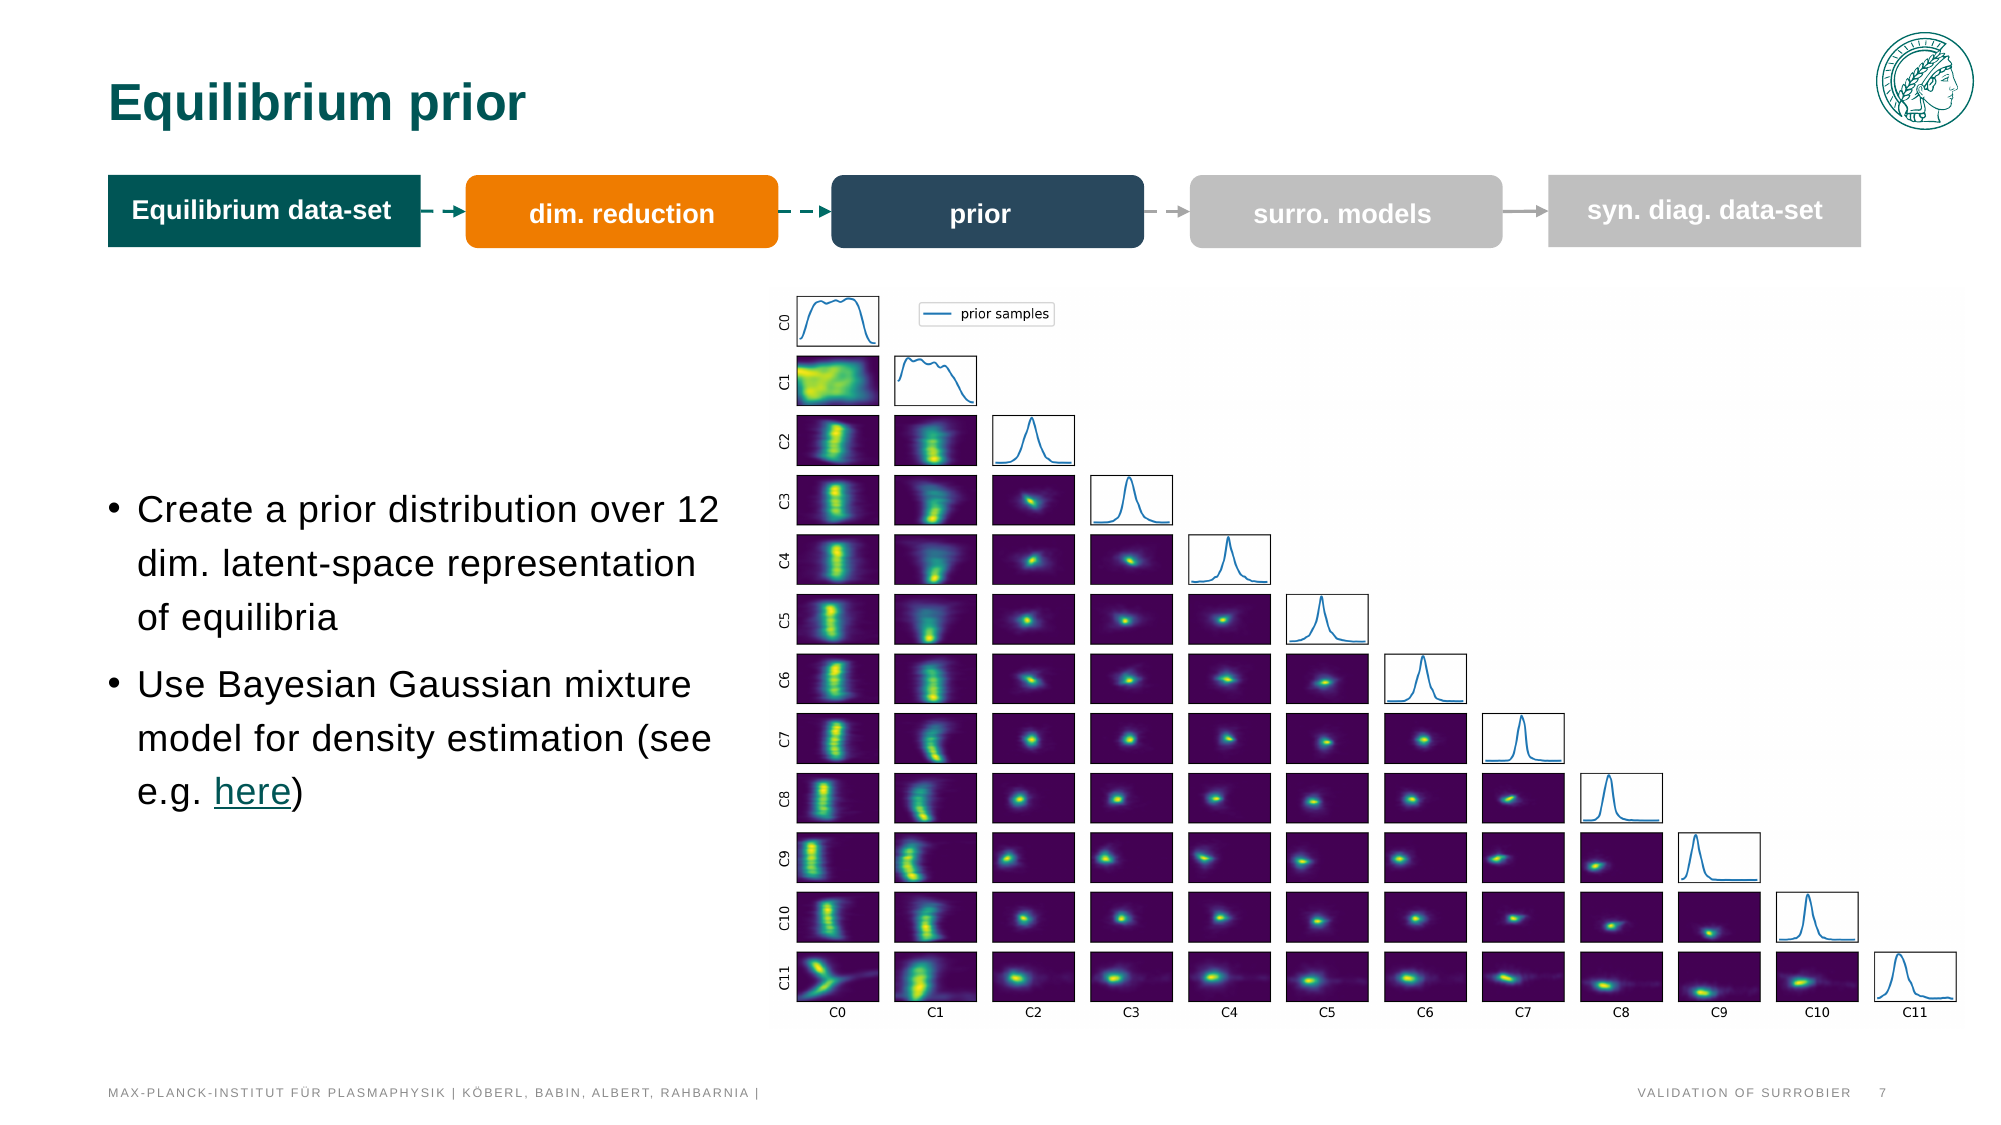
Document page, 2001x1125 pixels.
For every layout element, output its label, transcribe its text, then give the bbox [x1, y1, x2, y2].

footer Max-Planck-Institut für Plasmaphysik | Köberl, Babin, Albert, Rahbarnia | [108, 1076, 1112, 1100]
text_box dim. reduction [465, 174, 779, 249]
text_box syn. diag. data-set [1548, 174, 1862, 248]
text_box Equilibrium data-set [107, 174, 421, 248]
slide_number 7 [1850, 1076, 1887, 1100]
list Create a prior distribution over 12 dim. latent-space representation of equilibria Use Bayesian Gaussian mixture model for density estimation (see e.g. here) [107, 468, 734, 844]
picture [769, 287, 1965, 1030]
title Equilibrium prior [108, 72, 1685, 201]
slide_number Validation of surroBIER [1112, 1076, 1850, 1100]
